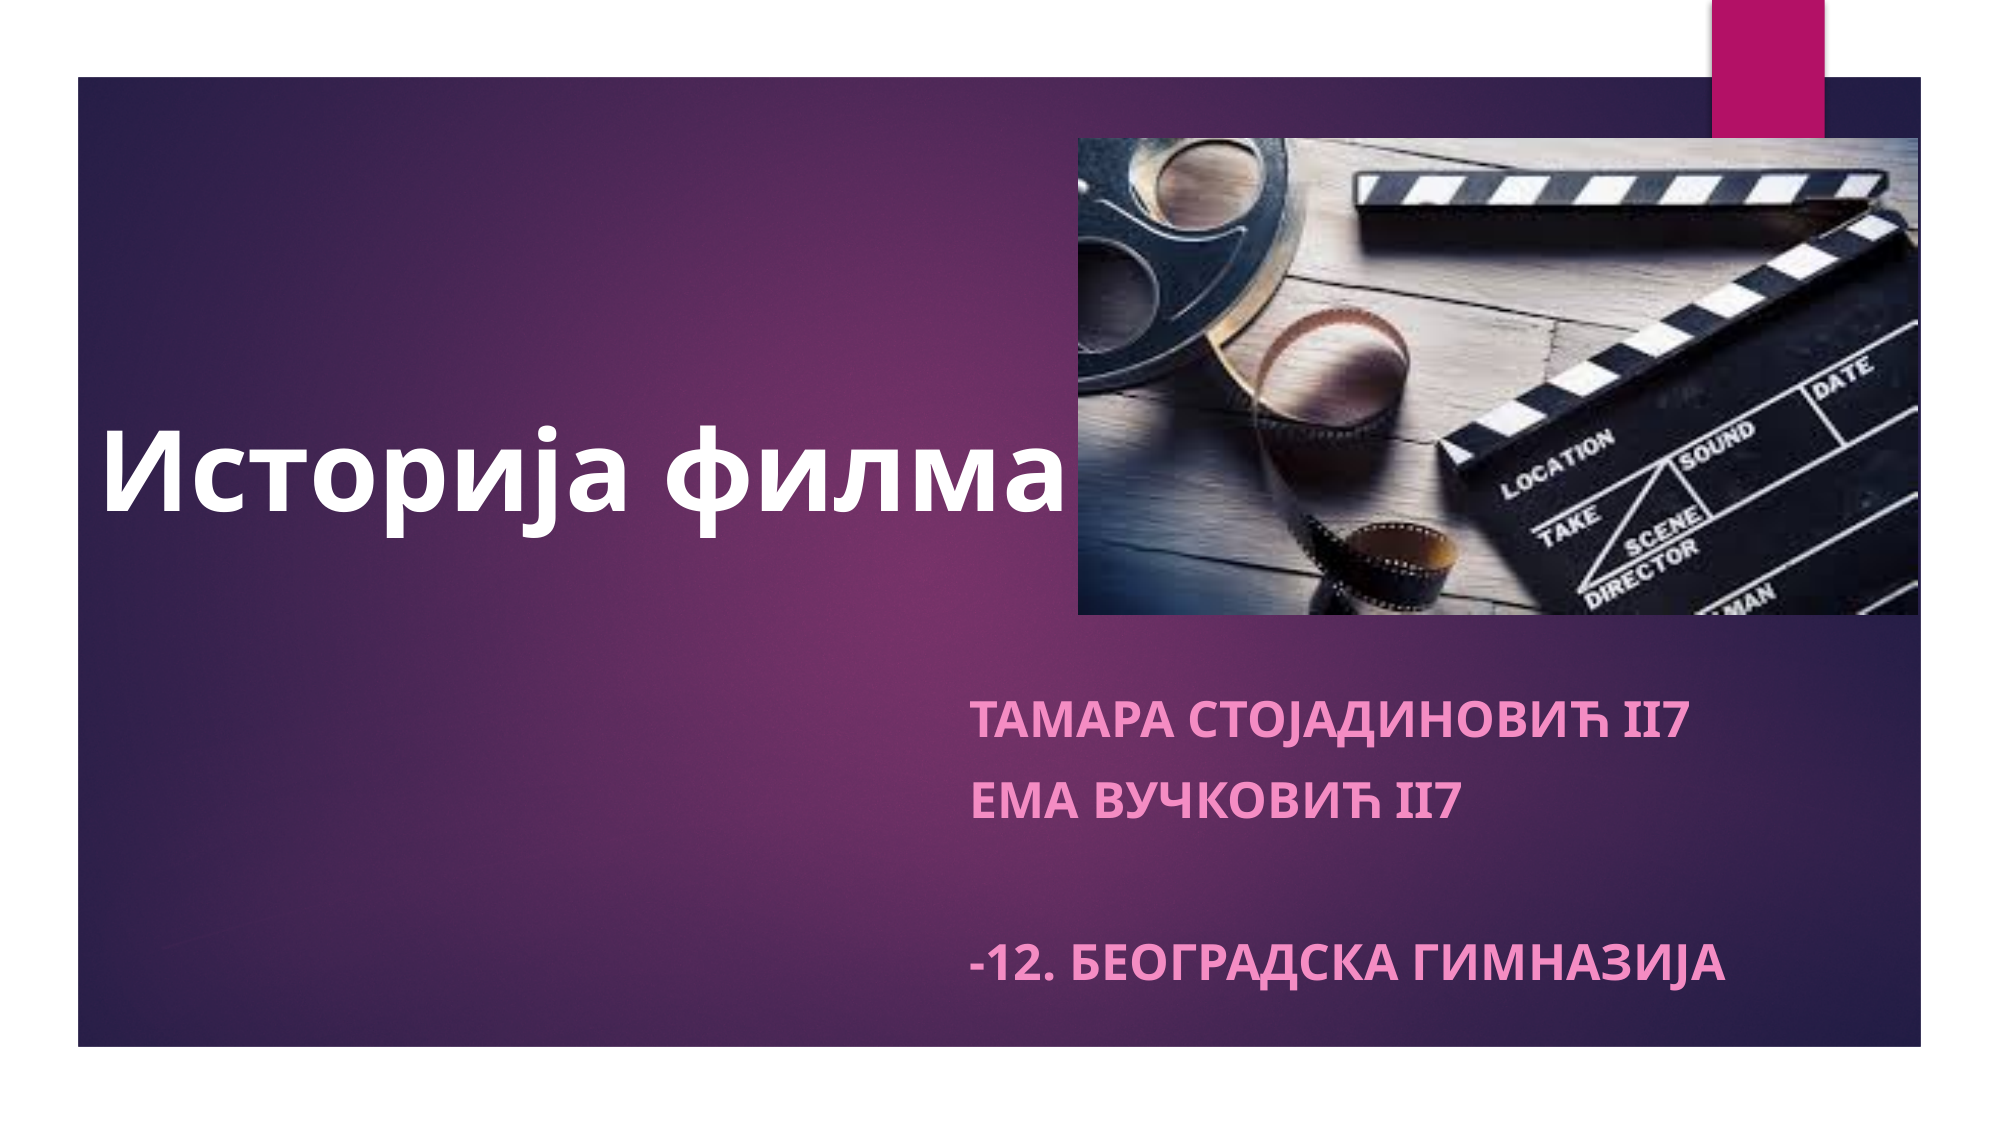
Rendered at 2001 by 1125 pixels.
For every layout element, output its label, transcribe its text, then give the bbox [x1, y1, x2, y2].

title Историја филма [82, 65, 1609, 542]
subtitle Тамара Стојадиновић II7 Ема Вучковић II7 -12. београдска Гимназија [954, 680, 1903, 903]
picture [1078, 137, 1918, 615]
